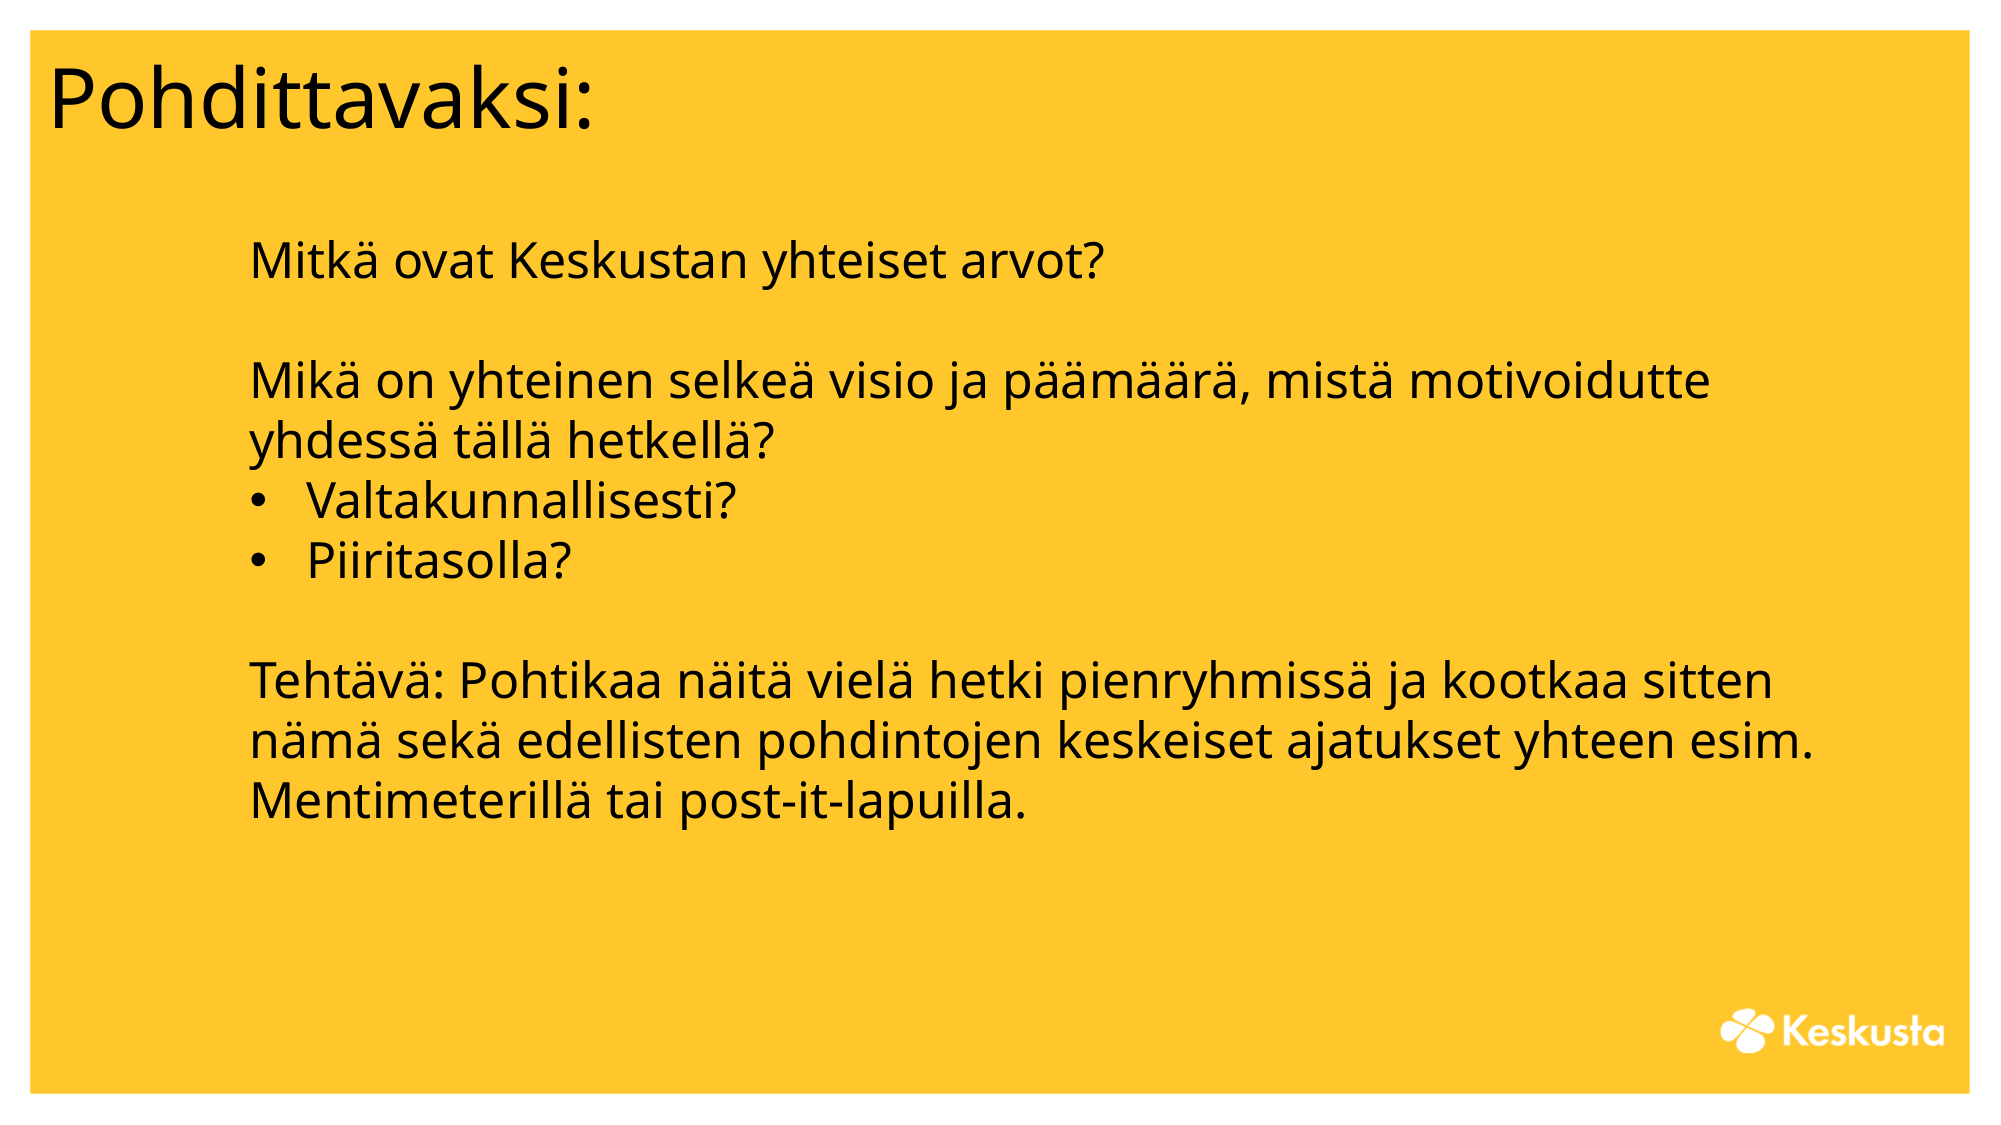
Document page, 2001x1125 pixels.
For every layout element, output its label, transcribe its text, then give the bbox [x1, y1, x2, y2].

picture [0, 0, 2001, 1125]
title Pohdittavaksi: [32, 32, 1679, 171]
text_box Mitkä ovat Keskustan yhteiset arvot? Mikä on yhteinen selkeä visio ja päämäärä, mistä motivoidutte yhdessä tällä hetkellä? Valtakunnallisesti? Piiritasolla? Tehtävä: Pohtikaa näitä vielä hetki pienryhmissä ja kootkaa sitten nämä sekä edellisten pohdintojen keskeiset ajatukset yhteen esim. Mentimeterillä tai post-it-lapuilla. [234, 221, 1907, 837]
